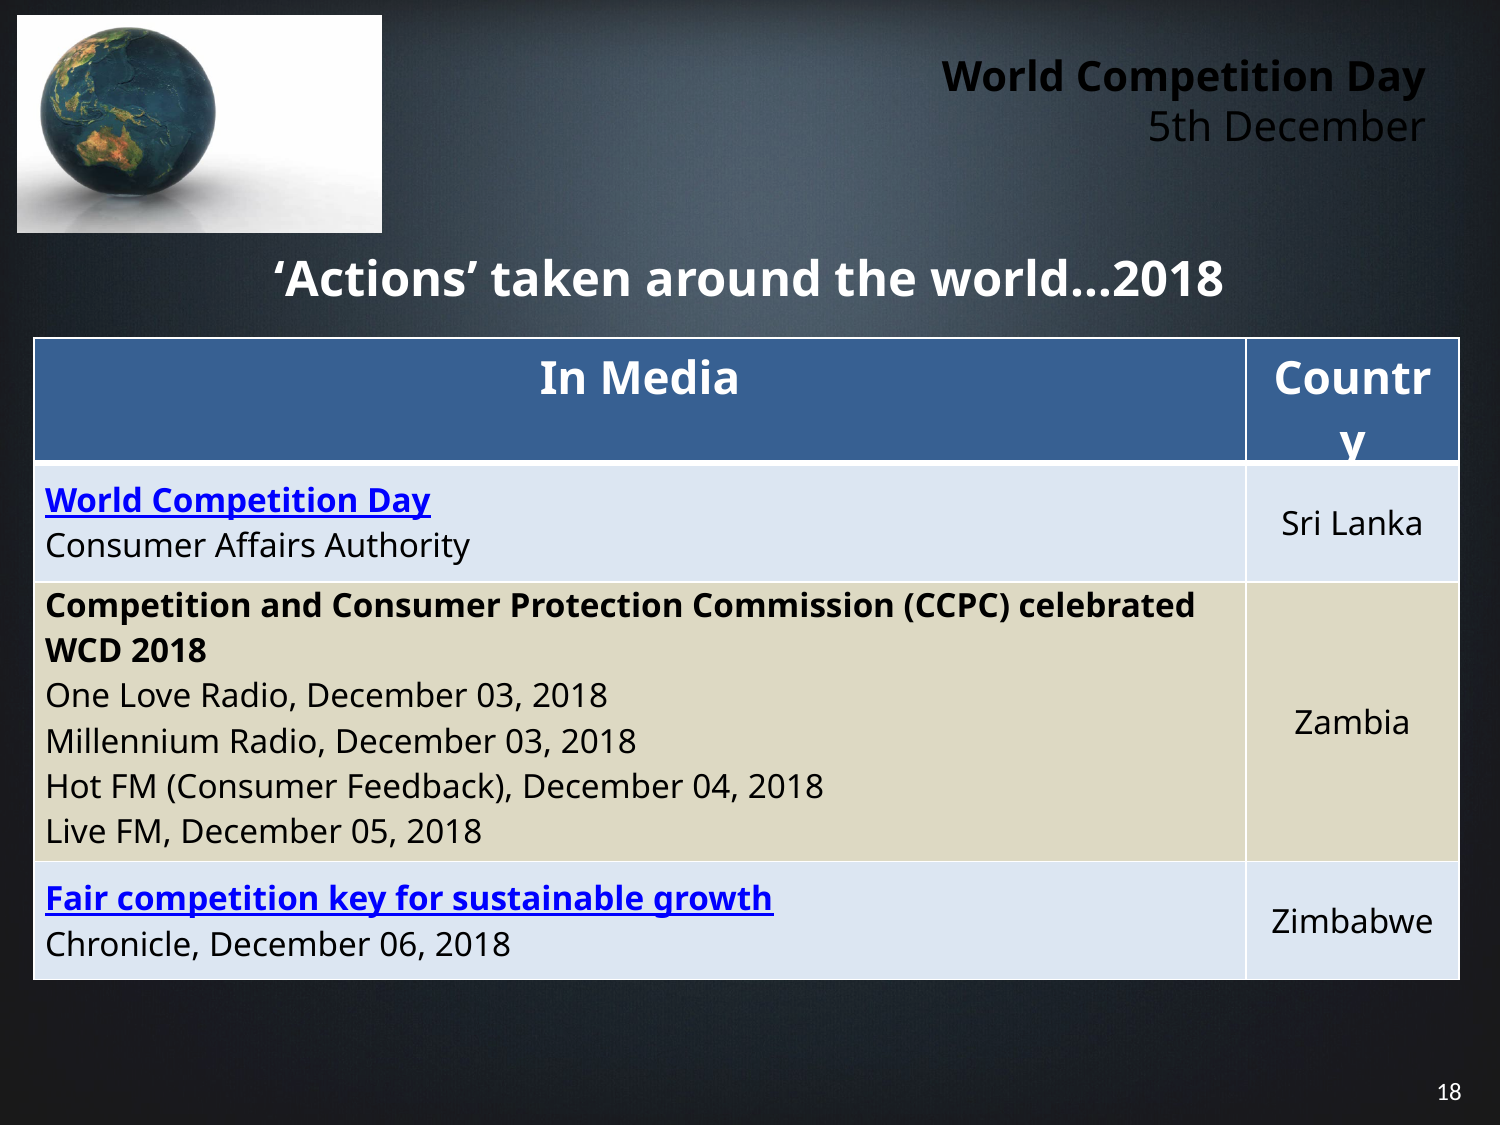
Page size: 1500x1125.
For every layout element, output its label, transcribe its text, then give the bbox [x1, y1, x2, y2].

table_cell Competition and Consumer Protection Commission (CCPC) celebrated WCD 2018 One Love Radio, December 03, 2018 Millennium Radio, December 03, 2018 Hot FM (Consumer Feedback), December 04, 2018 Live FM, December 05, 2018 Money FM, December 05, 2018 [35, 583, 1245, 861]
table_cell Zimbabwe [1247, 862, 1458, 979]
table_cell Zambia [1247, 583, 1458, 861]
table_header In Media [35, 339, 1245, 460]
text_box ‘Actions’ taken around the world…2018 [0, 239, 1500, 314]
table_cell World Competition Day Consumer Affairs Authority [35, 466, 1245, 581]
picture [17, 15, 382, 233]
slide_number 18 [1126, 1060, 1477, 1121]
table_cell Fair competition key for sustainable growth Chronicle, December 06, 2018 [35, 862, 1245, 979]
table_cell Sri Lanka [1247, 466, 1458, 581]
table_header Country [1247, 339, 1458, 460]
